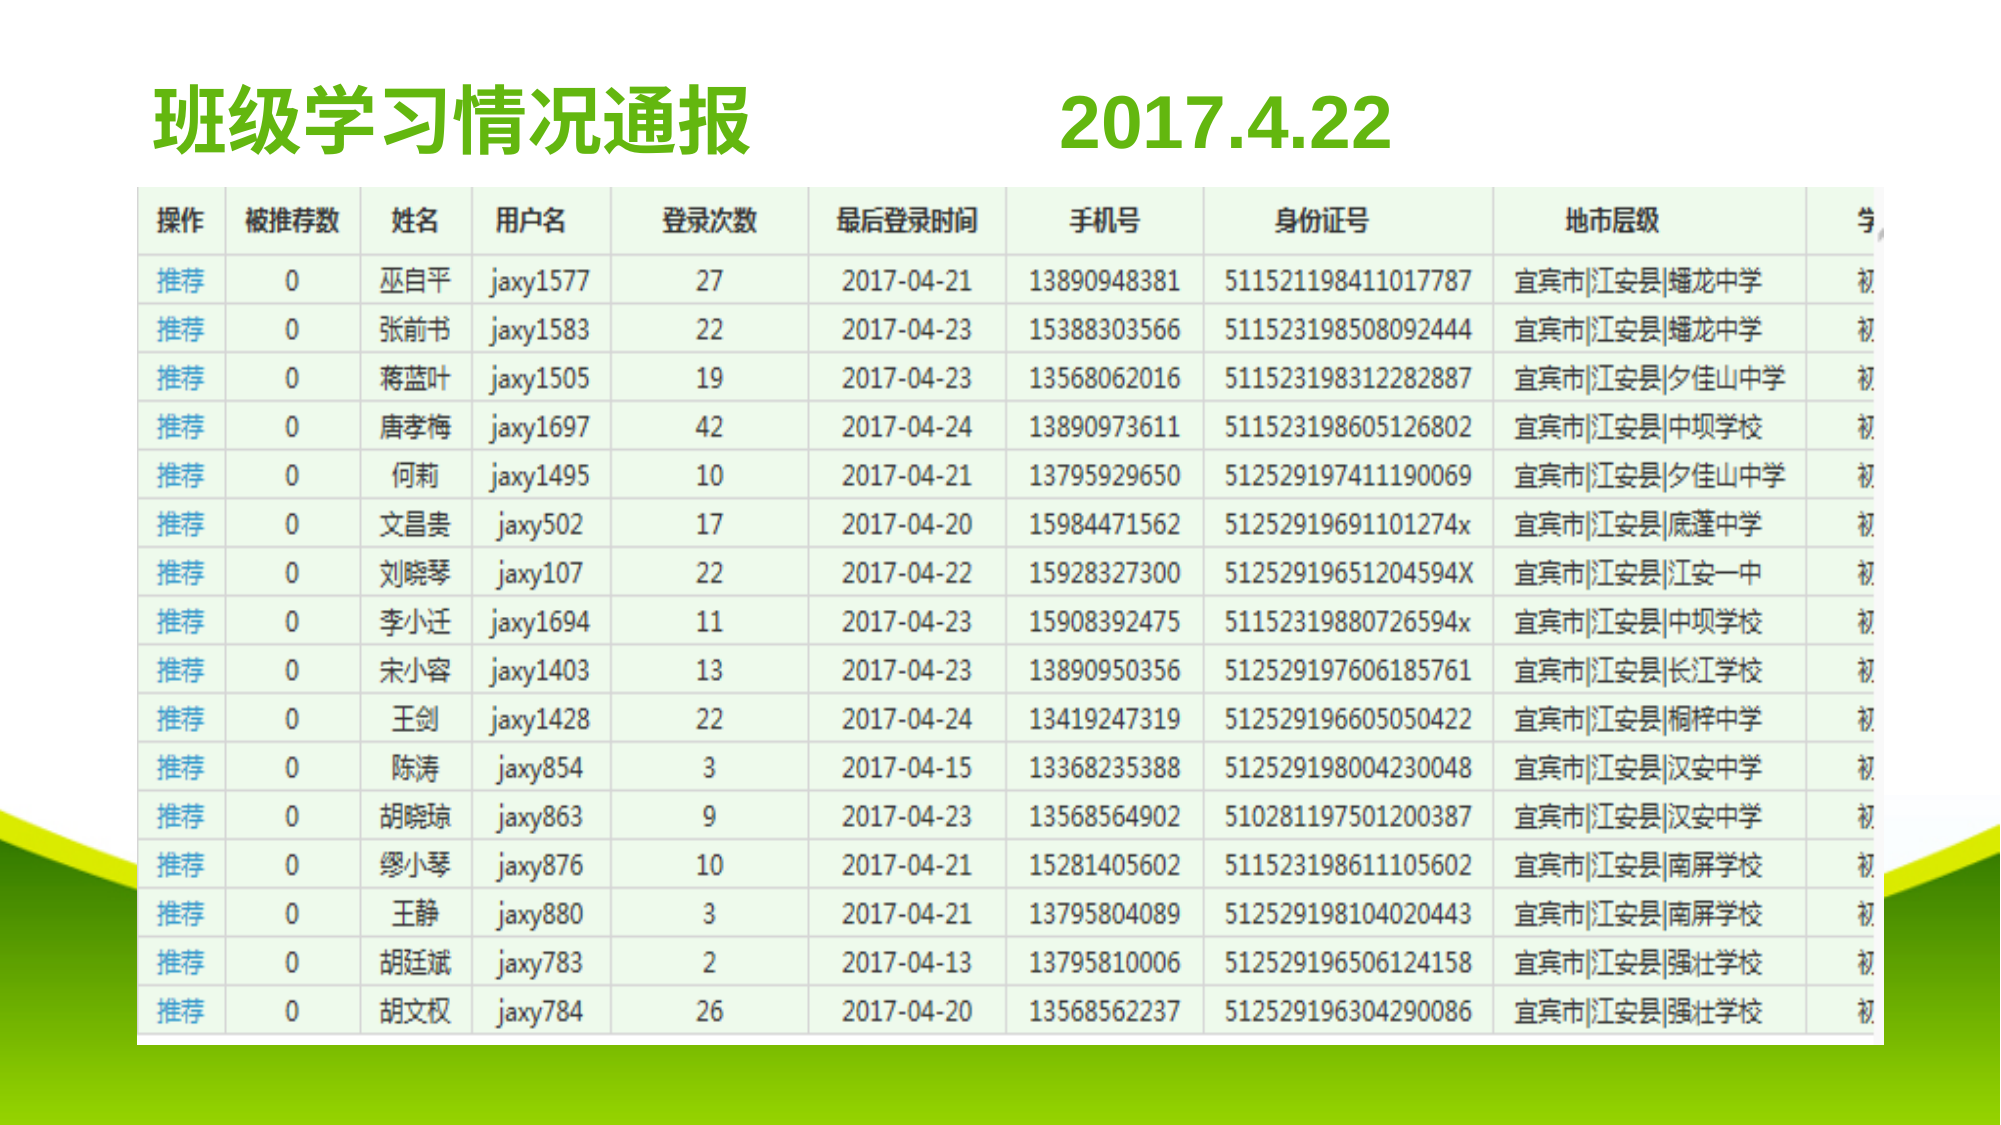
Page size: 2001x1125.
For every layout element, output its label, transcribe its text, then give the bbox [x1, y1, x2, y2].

title 班级学习情况通报 2017.4.22 [137, 59, 1863, 187]
picture [0, 187, 2000, 1125]
